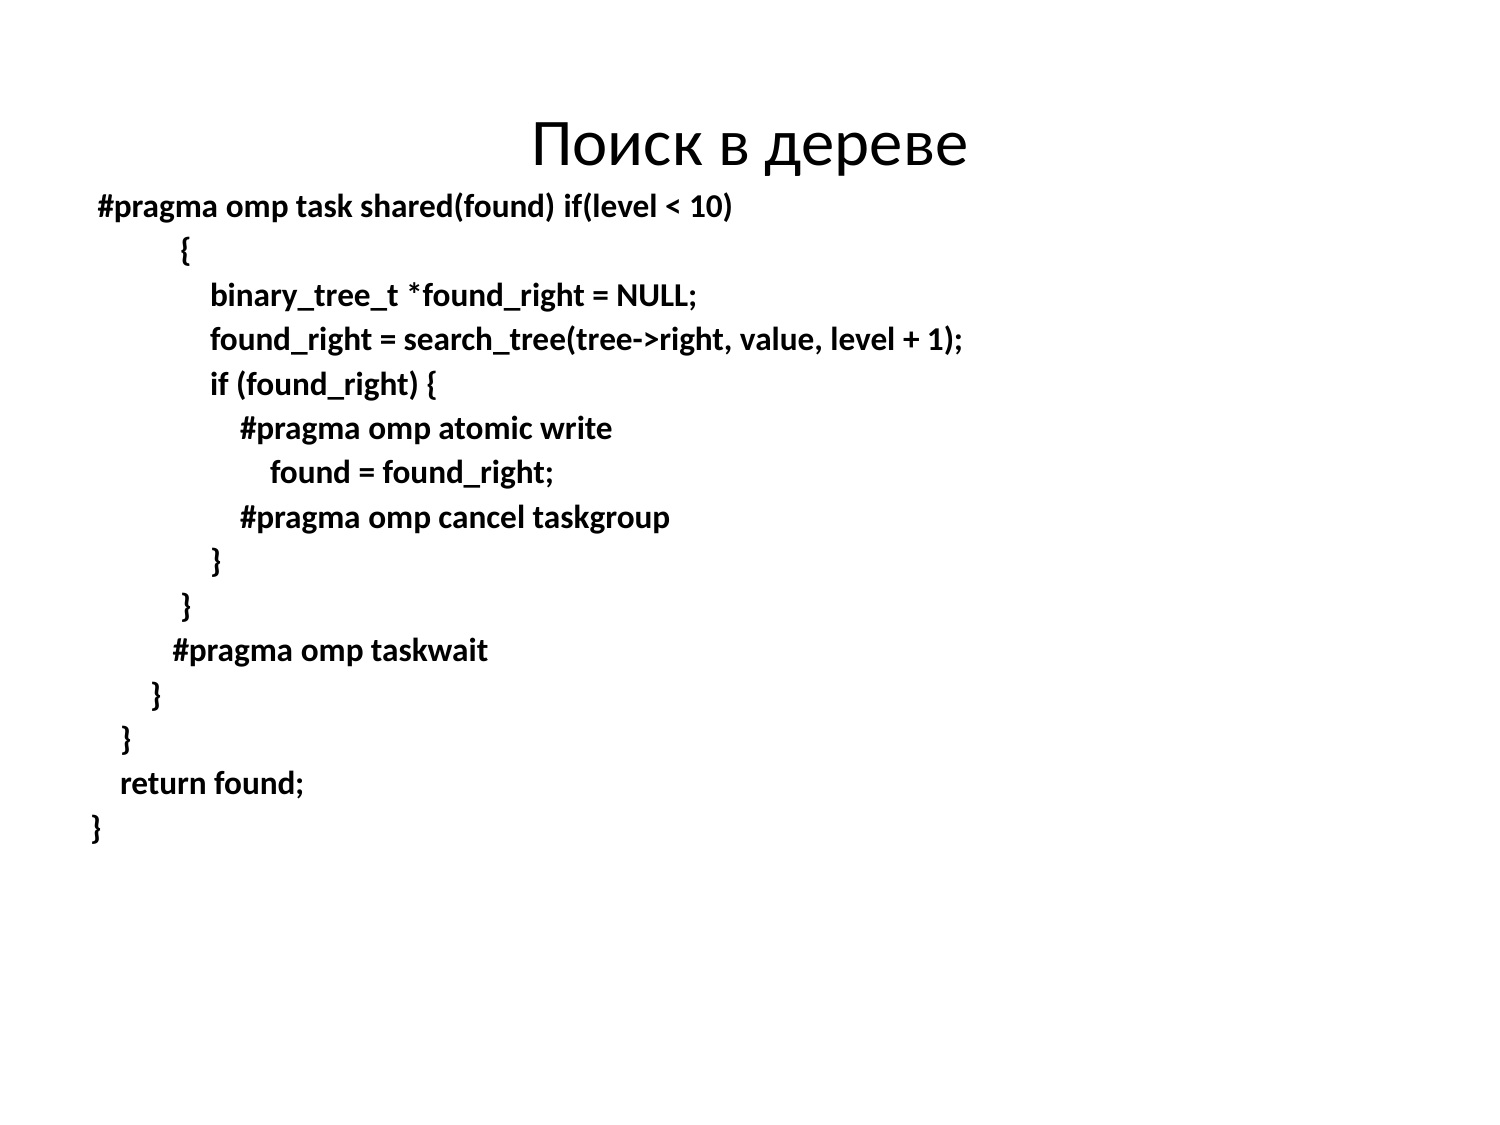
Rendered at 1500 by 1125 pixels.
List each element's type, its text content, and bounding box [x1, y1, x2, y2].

list #pragma omp task shared(found) if(level < 10) { binary_tree_t *found_right = NULL; found_right = search_tree(tree->right, value, level + 1); if (found_right) { #pragma omp atomic write found = found_right; #pragma omp cancel taskgroup } } #pragma omp taskwait } } return found; } [75, 184, 1483, 927]
title Поиск в дереве [75, 45, 1425, 184]
